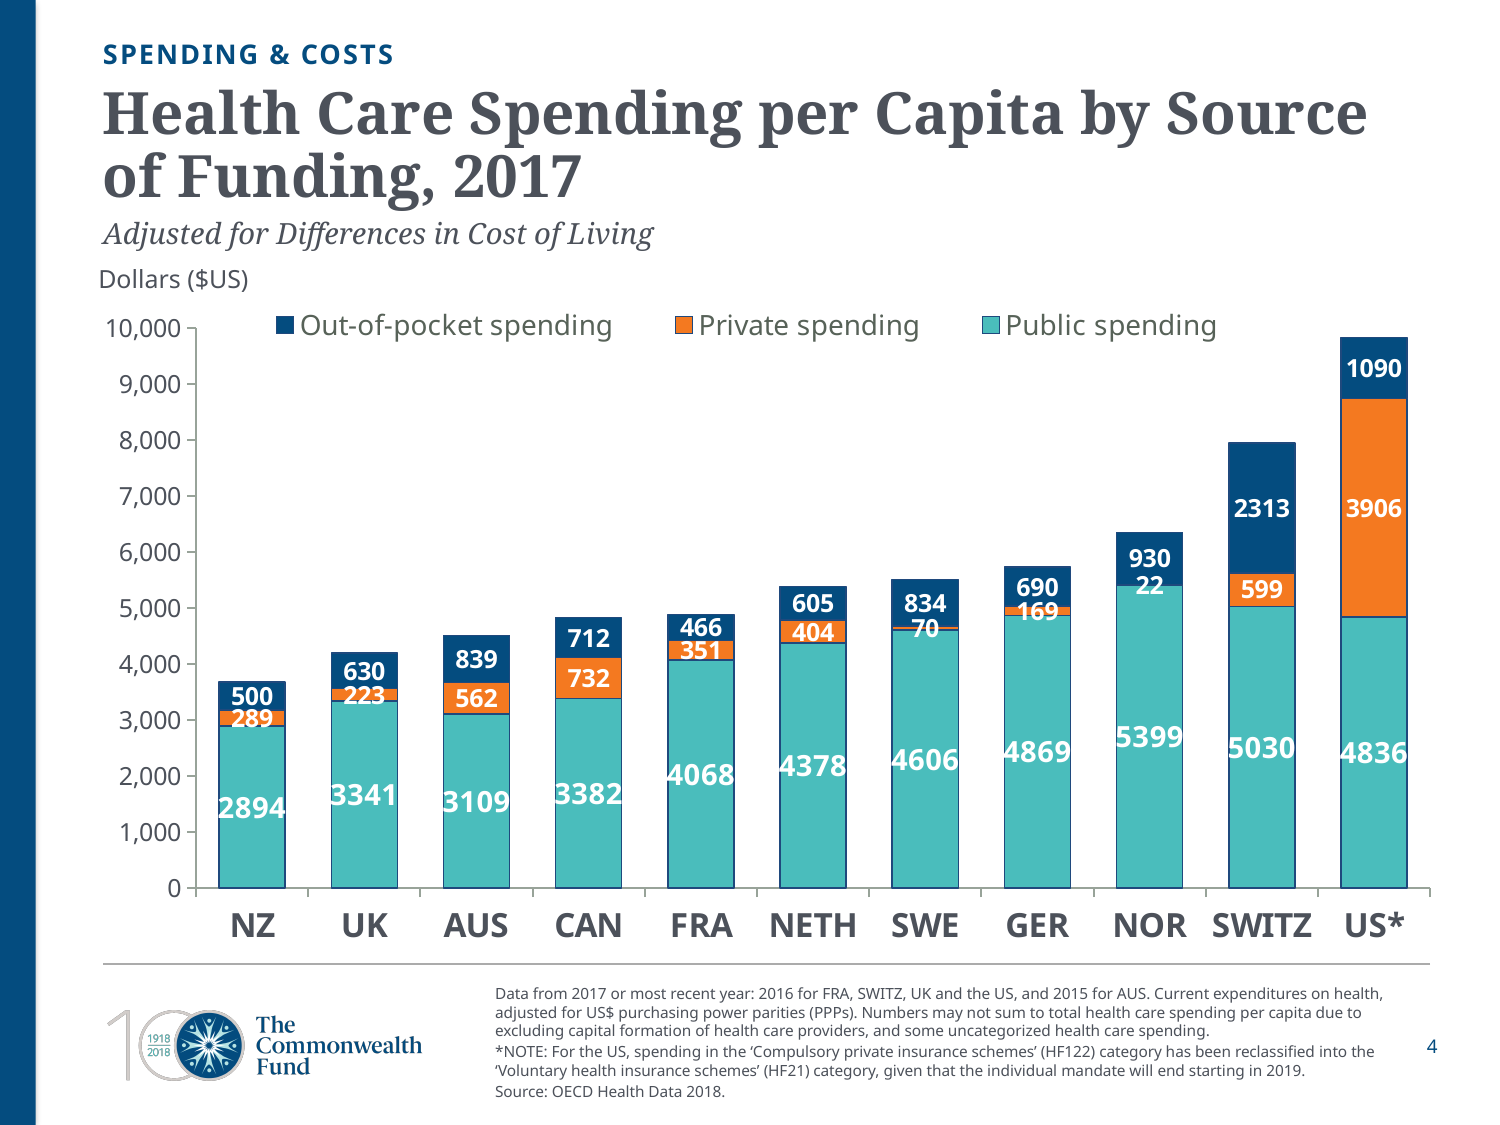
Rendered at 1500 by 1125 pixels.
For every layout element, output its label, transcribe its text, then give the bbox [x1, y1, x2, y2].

chart [56, 231, 1432, 962]
subtitle SPENDING & COSTS [102, 29, 1431, 70]
title Health Care Spending per Capita by Source of Funding, 2017 Adjusted for Differences in Cost of Living [102, 84, 1431, 231]
list Data from 2017 or most recent year: 2016 for FRA, SWITZ, UK and the US, and 2015 for AUS. Current expenditures on health, adjusted for US$ purchasing power parities (PPPs). Numbers may not sum to total health care spending per capita due to excluding capital formation of health care providers, and some uncategorized health care spending. *NOTE: For the US, spending in the ‘Compulsory private insurance schemes’ (HF122) category has been reclassified into the ‘Voluntary health insurance schemes’ (HF21) category, given that the individual mandate will end starting in 2019. Source: OECD Health Data 2018. [495, 984, 1392, 1112]
picture [107, 1010, 423, 1081]
